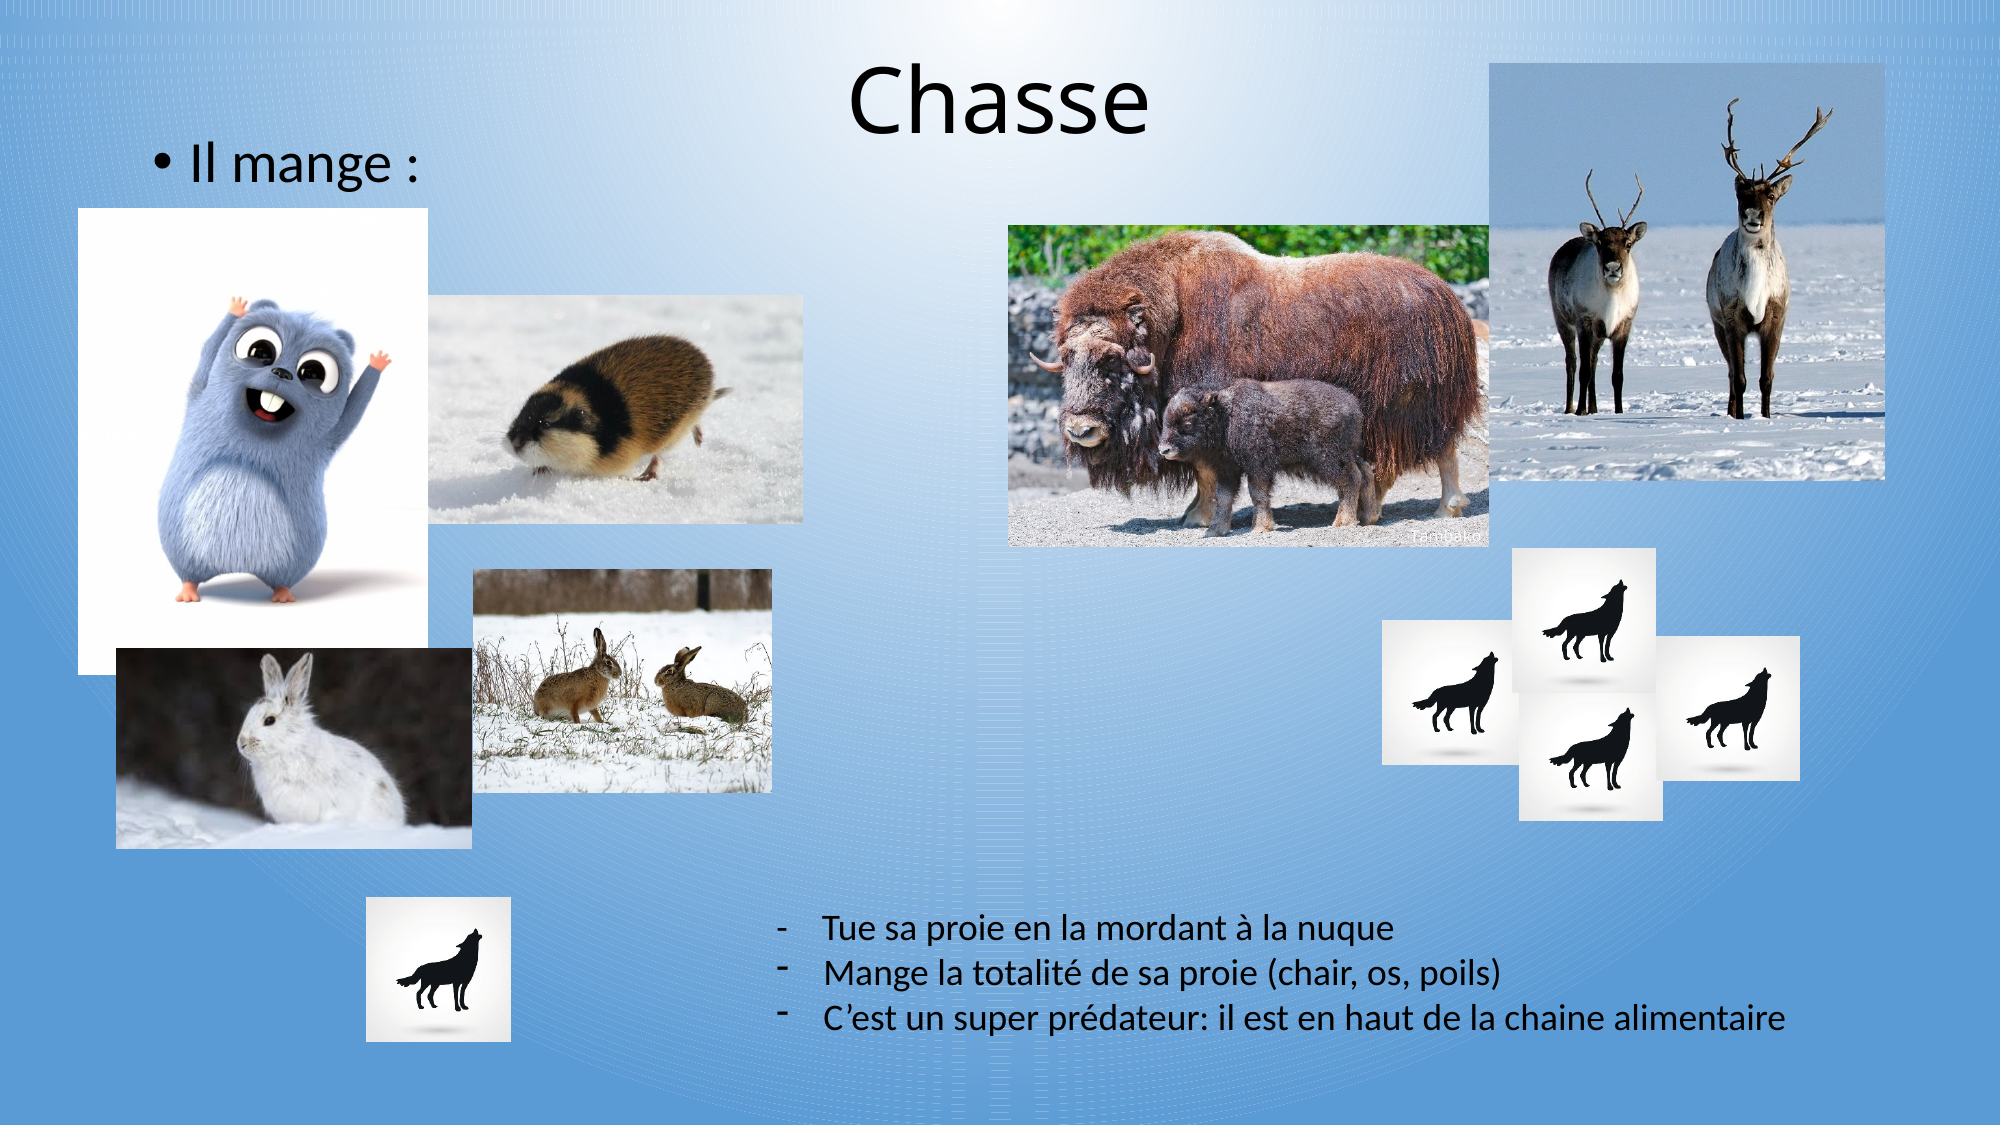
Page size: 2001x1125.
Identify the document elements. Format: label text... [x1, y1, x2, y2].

list Il mange : [137, 124, 1863, 839]
picture [1008, 63, 1885, 547]
title Chasse [137, 37, 1863, 124]
picture [77, 208, 803, 849]
picture [473, 569, 772, 793]
picture [1382, 548, 1800, 821]
picture [366, 897, 511, 1042]
text_box - Tue sa proie en la mordant à la nuque Mange la totalité de sa proie (chair, os, poils) C’est un super prédateur: il est en haut de la chaine alimentaire [761, 895, 1885, 1046]
